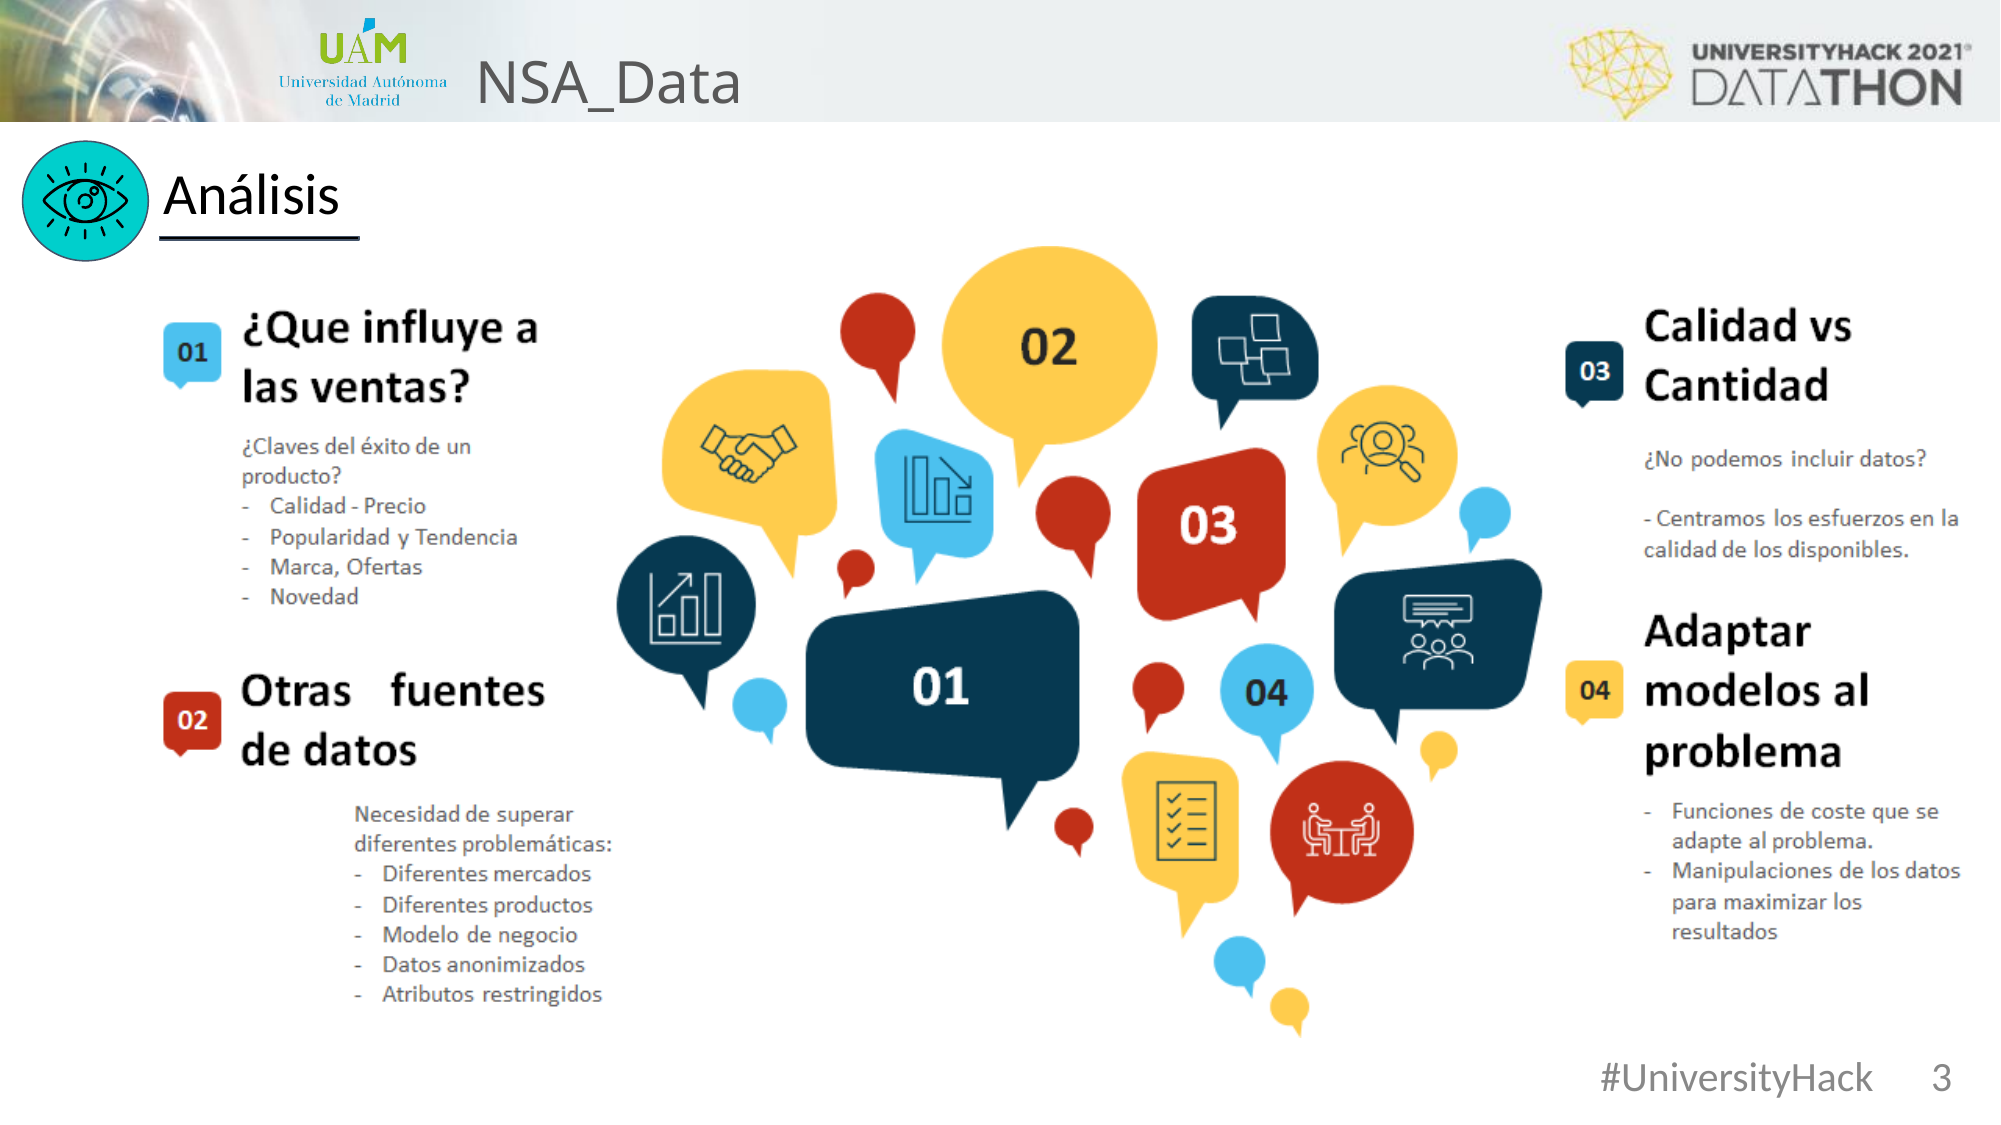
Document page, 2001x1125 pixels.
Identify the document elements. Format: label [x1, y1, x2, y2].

text_box [42, 162, 129, 240]
text_box [276, 3, 1024, 124]
text_box [0, 0, 2000, 1125]
picture [159, 246, 1980, 1038]
